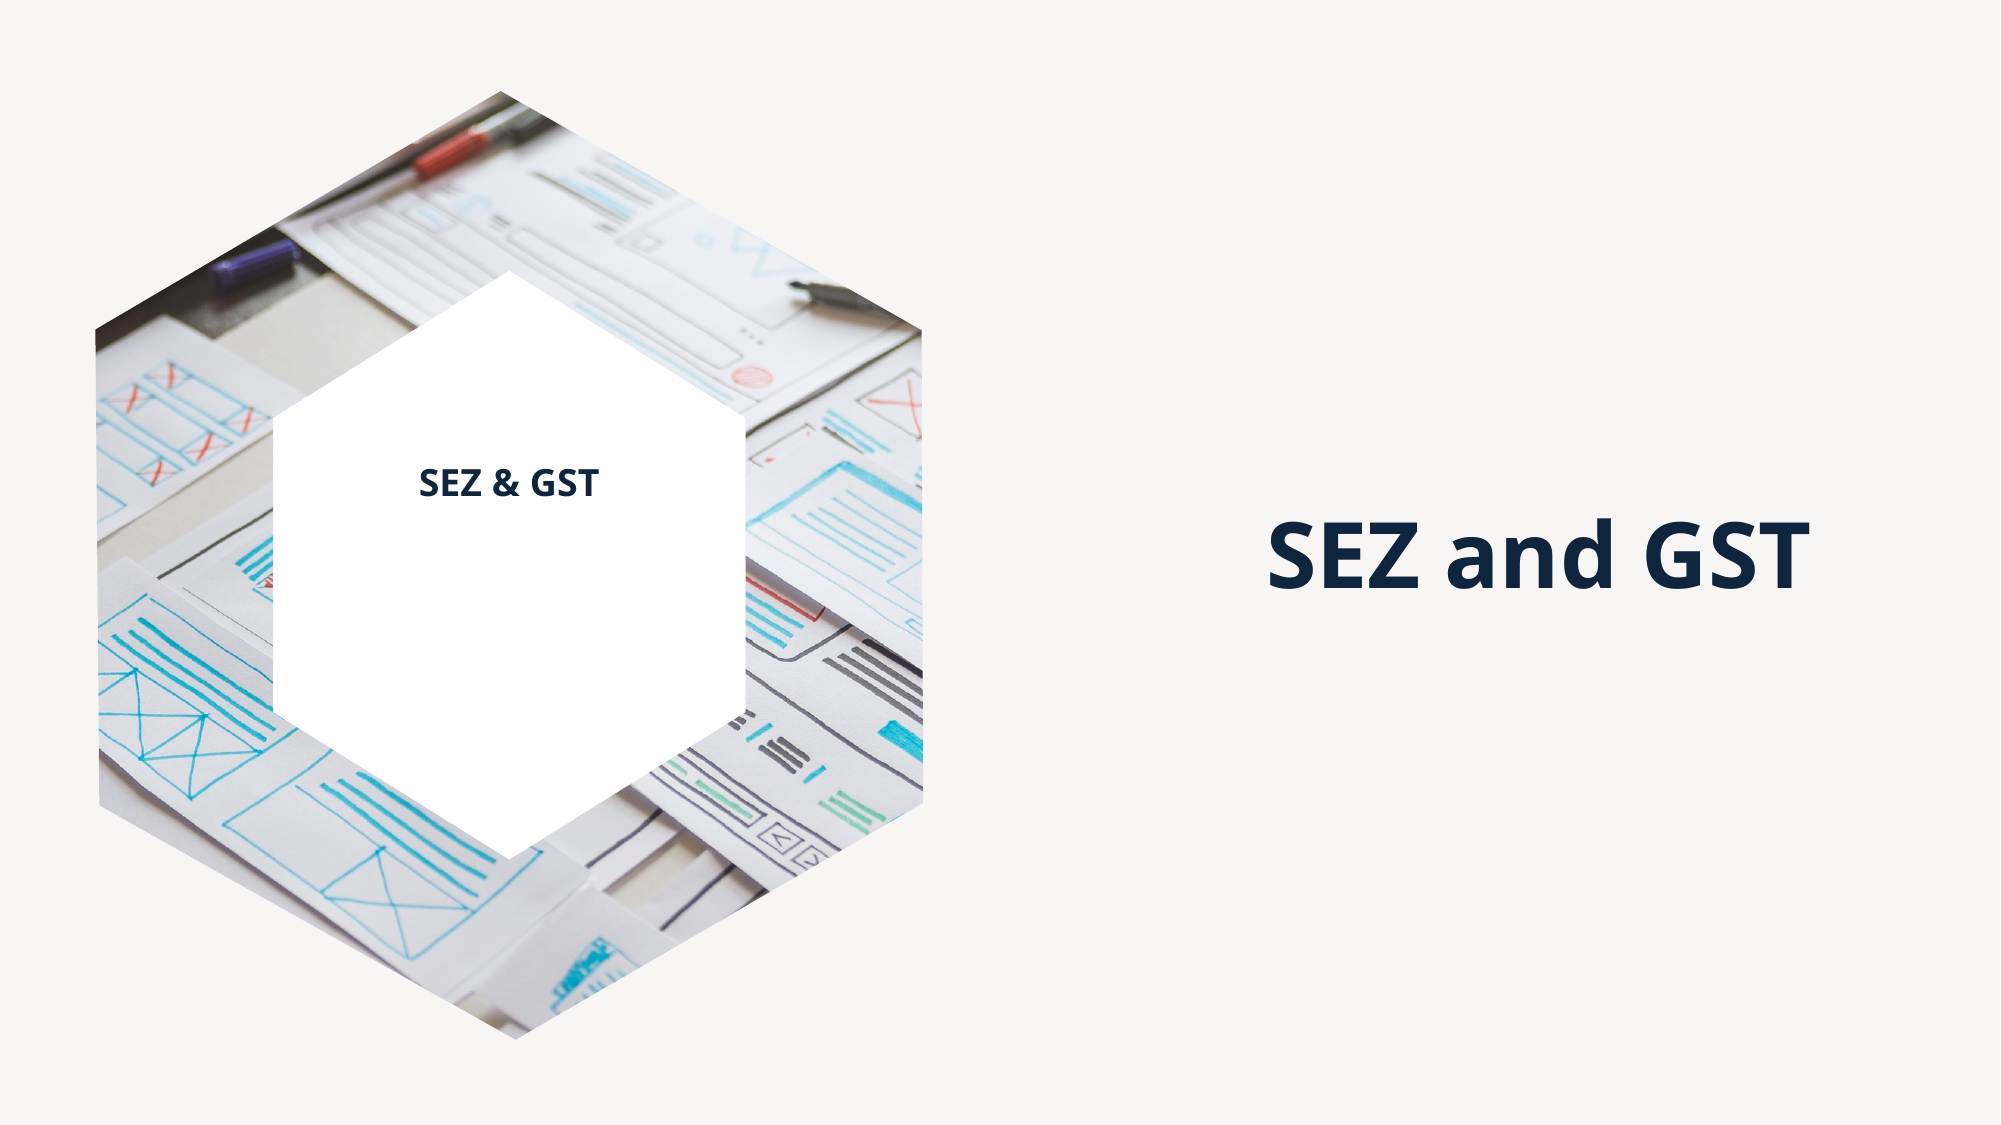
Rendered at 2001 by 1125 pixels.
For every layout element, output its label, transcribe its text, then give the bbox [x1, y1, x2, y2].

picture [95, 91, 924, 1040]
title SEZ and GST [1100, 330, 1978, 787]
